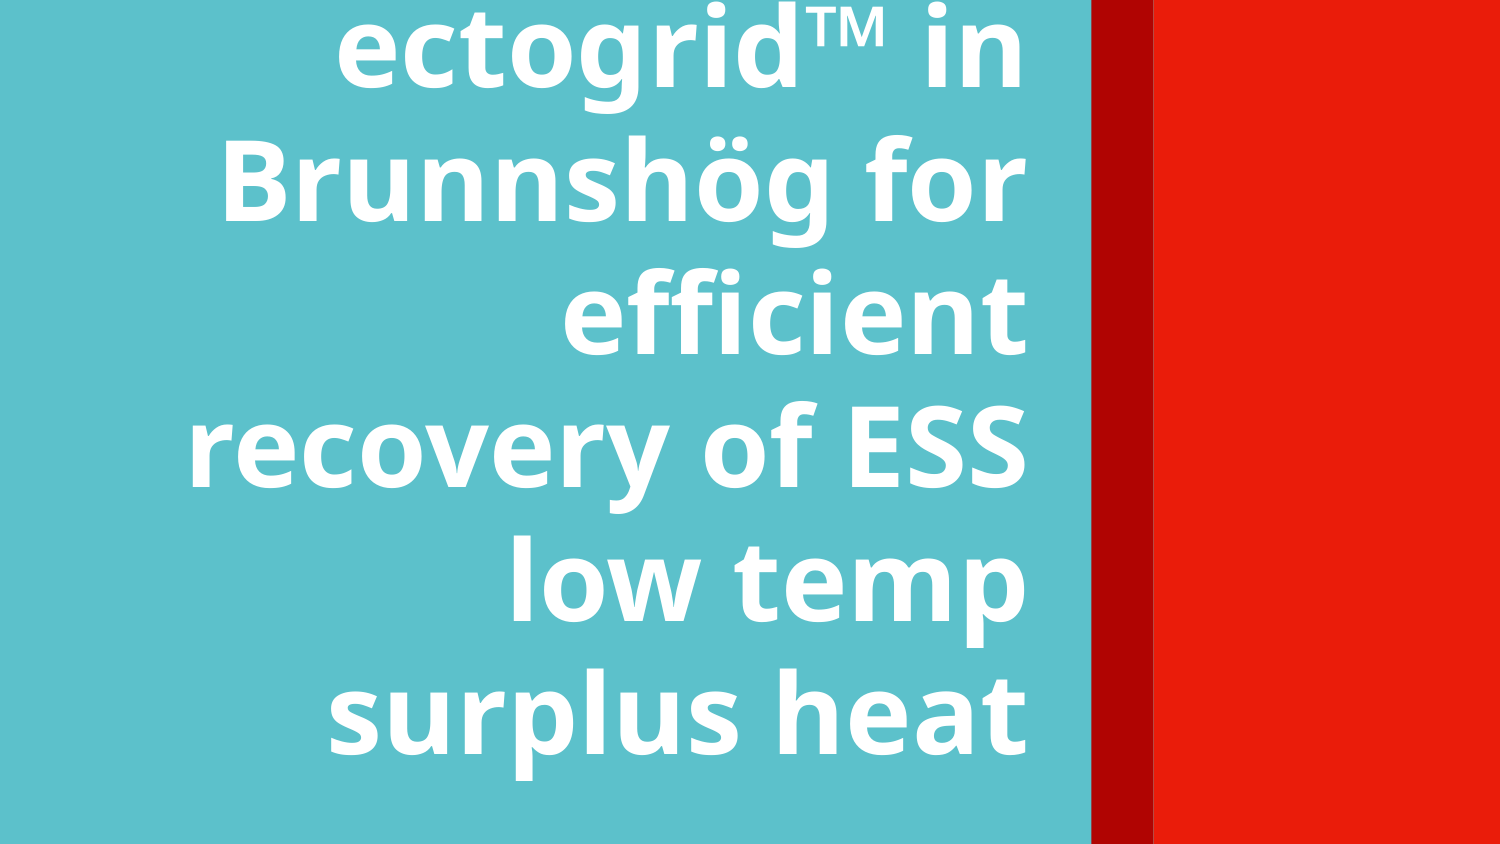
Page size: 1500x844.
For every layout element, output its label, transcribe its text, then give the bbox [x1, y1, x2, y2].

text_box [67, 592, 1054, 687]
title ectogrid™ in Brunnshög for efficient recovery of ESS low temp surplus heat [91, 355, 1030, 592]
title ectogrid™ in Brunnshög for efficient recovery of ESS low temp surplus heat [91, 687, 1030, 778]
